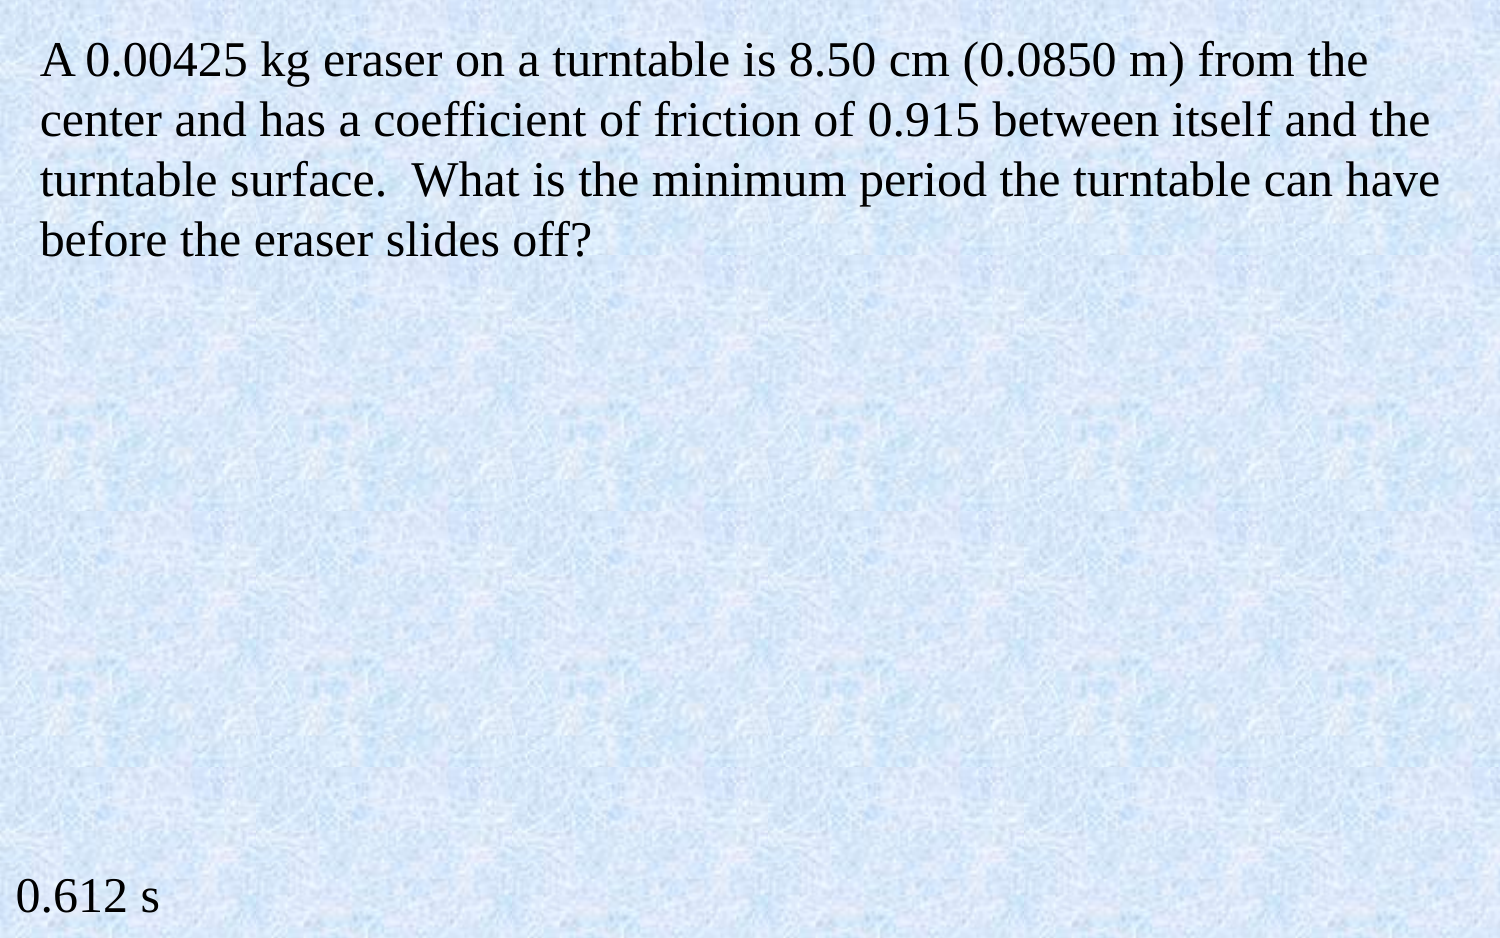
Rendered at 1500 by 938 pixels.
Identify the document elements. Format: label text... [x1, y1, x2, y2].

picture [0, 0, 1500, 938]
text_box A 0.00425 kg eraser on a turntable is 8.50 cm (0.0850 m) from the center and has a coefficient of friction of 0.915 between itself and the turntable surface. What is the minimum period the turntable can have before the eraser slides off? [24, 18, 1475, 274]
text_box 0.612 s [0, 855, 176, 931]
